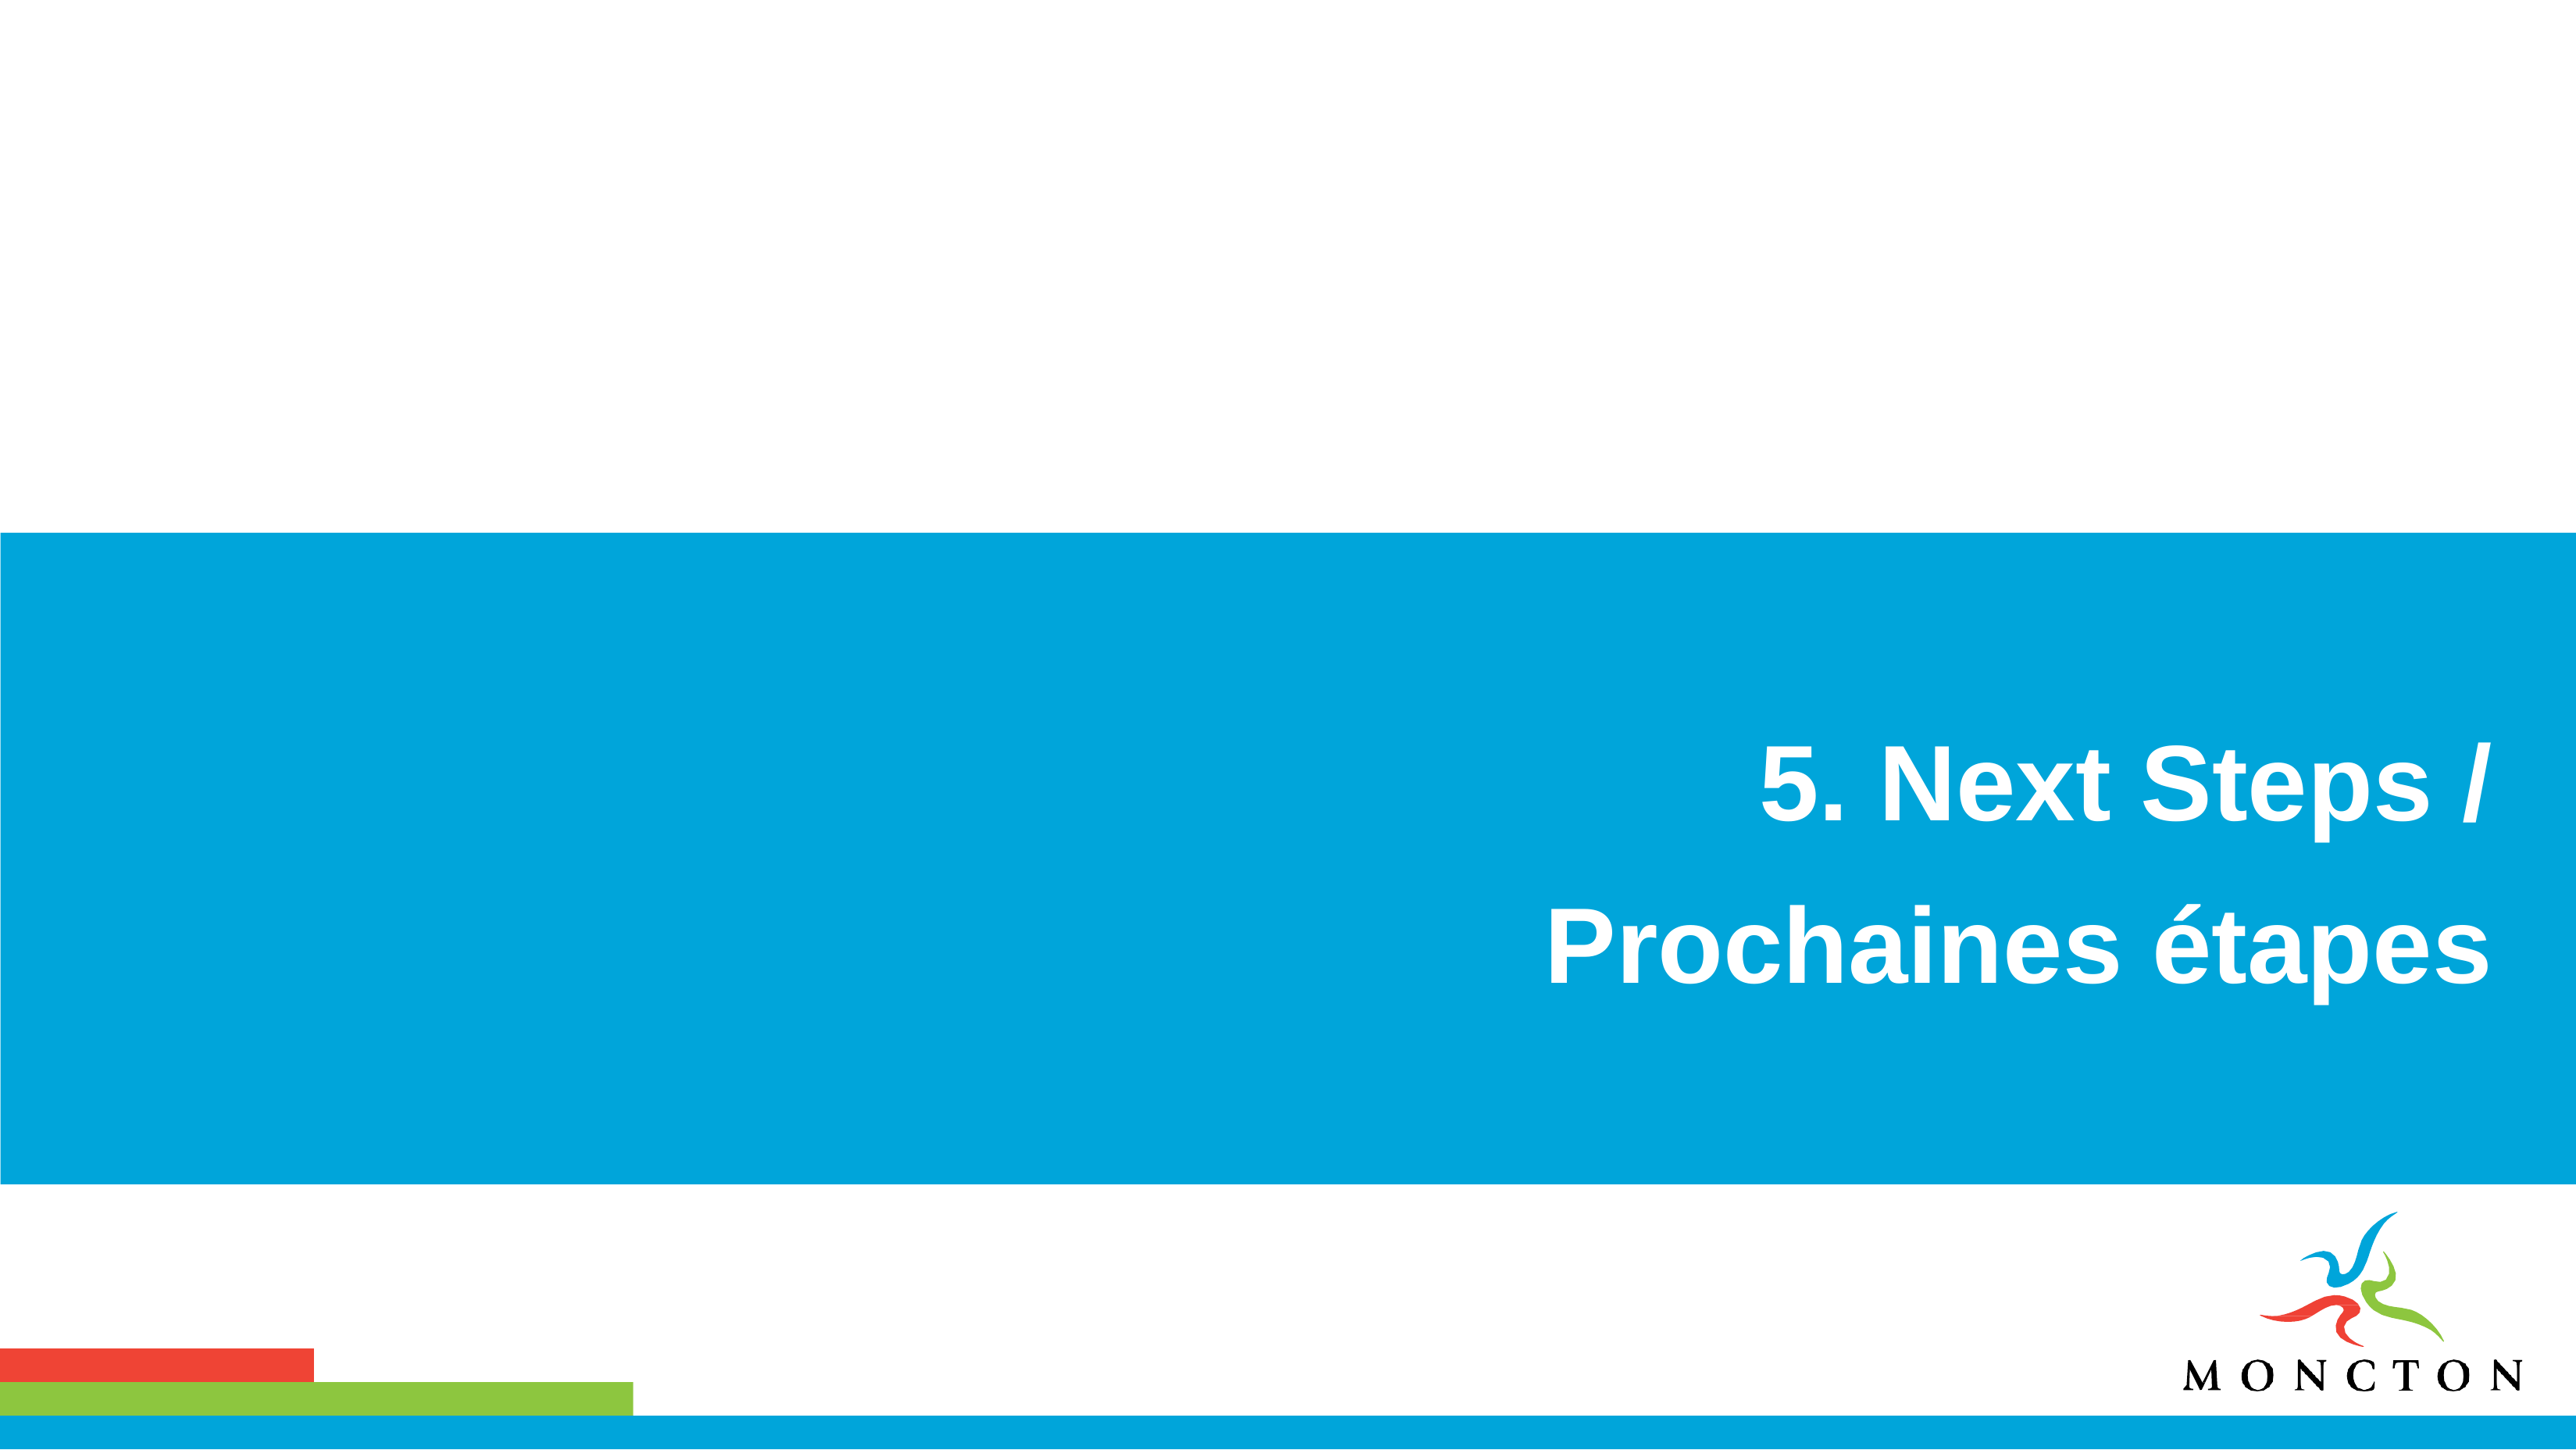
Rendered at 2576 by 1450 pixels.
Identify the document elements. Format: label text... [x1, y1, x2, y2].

text_box [2241, 1359, 2274, 1391]
text_box [2490, 1359, 2523, 1391]
text_box [2346, 1359, 2375, 1391]
text_box [0, 1416, 2576, 1449]
text_box [2392, 1360, 2419, 1391]
text_box [0, 1348, 314, 1382]
text_box 5. Next Steps / Prochaines étapes [131, 679, 2523, 1005]
text_box [2260, 1295, 2364, 1347]
text_box [0, 532, 2576, 1184]
text_box [2360, 1251, 2444, 1342]
text_box [2294, 1359, 2327, 1391]
text_box [2183, 1359, 2221, 1391]
text_box [2300, 1212, 2398, 1288]
text_box [2437, 1359, 2470, 1391]
text_box [0, 1382, 633, 1416]
